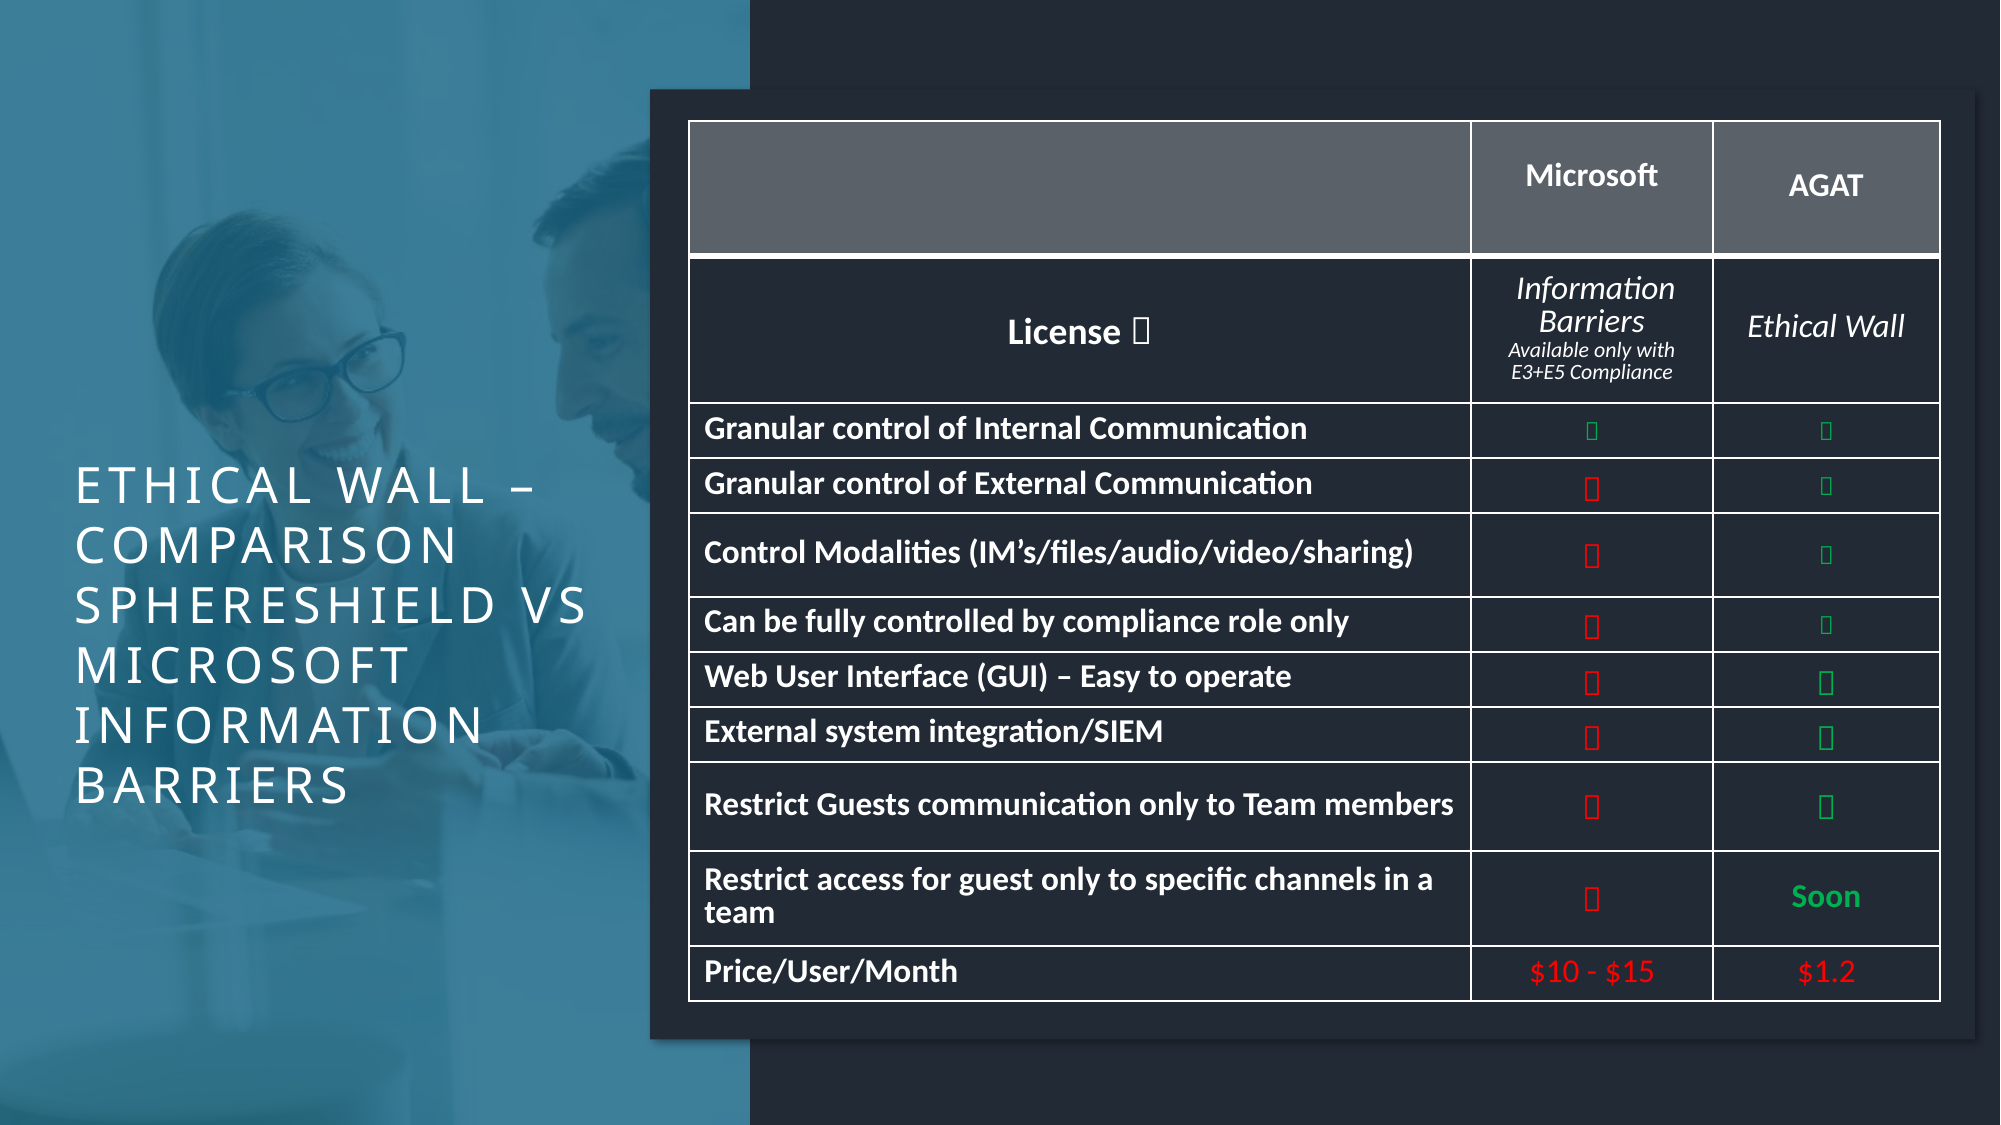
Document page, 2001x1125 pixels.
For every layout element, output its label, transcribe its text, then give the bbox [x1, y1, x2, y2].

table_cell  [1714, 653, 1939, 706]
table_cell Restrict access for guest only to specific channels in a team [750, 852, 1470, 945]
table_cell External system integration/SIEM [750, 708, 1470, 761]
table_header AGAT [1714, 122, 1939, 253]
table_cell Web User Interface (GUI) – Easy to operate [750, 653, 1470, 706]
table_header Microsoft [1472, 122, 1712, 253]
table_cell  [1472, 653, 1712, 706]
table_cell Can be fully controlled by compliance role only [750, 598, 1470, 651]
table_cell  [1472, 598, 1712, 651]
table_cell  [1714, 514, 1939, 596]
table_cell  [1472, 763, 1712, 850]
table_cell  [1472, 404, 1712, 457]
table_cell  [1714, 763, 1939, 850]
table_cell $1.2 [1714, 947, 1939, 1000]
table_header [750, 122, 1470, 253]
table_cell  [1472, 852, 1712, 945]
table_cell Ethical Wall [1714, 259, 1939, 402]
table_cell Control Modalities (IM’s/files/audio/video/sharing) [750, 514, 1470, 596]
table_cell License  [750, 259, 1470, 402]
table_cell Soon [1714, 852, 1939, 945]
table_cell  [1714, 404, 1939, 457]
table_cell Granular control of Internal Communication [750, 404, 1470, 457]
picture [0, 0, 750, 1125]
table_cell  [1472, 459, 1712, 512]
table_cell  [1472, 514, 1712, 596]
table_cell $10 - $15 [1472, 947, 1712, 1000]
text_box [750, 88, 1976, 1040]
table_cell Price/User/Month [750, 947, 1470, 1000]
table_cell  [1714, 598, 1939, 651]
table_cell  [1472, 708, 1712, 761]
table_cell Information Barriers Available only with E3+E5 Compliance [1472, 259, 1712, 402]
table_cell  [1714, 708, 1939, 761]
table_cell Restrict Guests communication only to Team members [750, 763, 1470, 850]
table_cell  [1714, 459, 1939, 512]
table_cell Granular control of External Communication [750, 459, 1470, 512]
